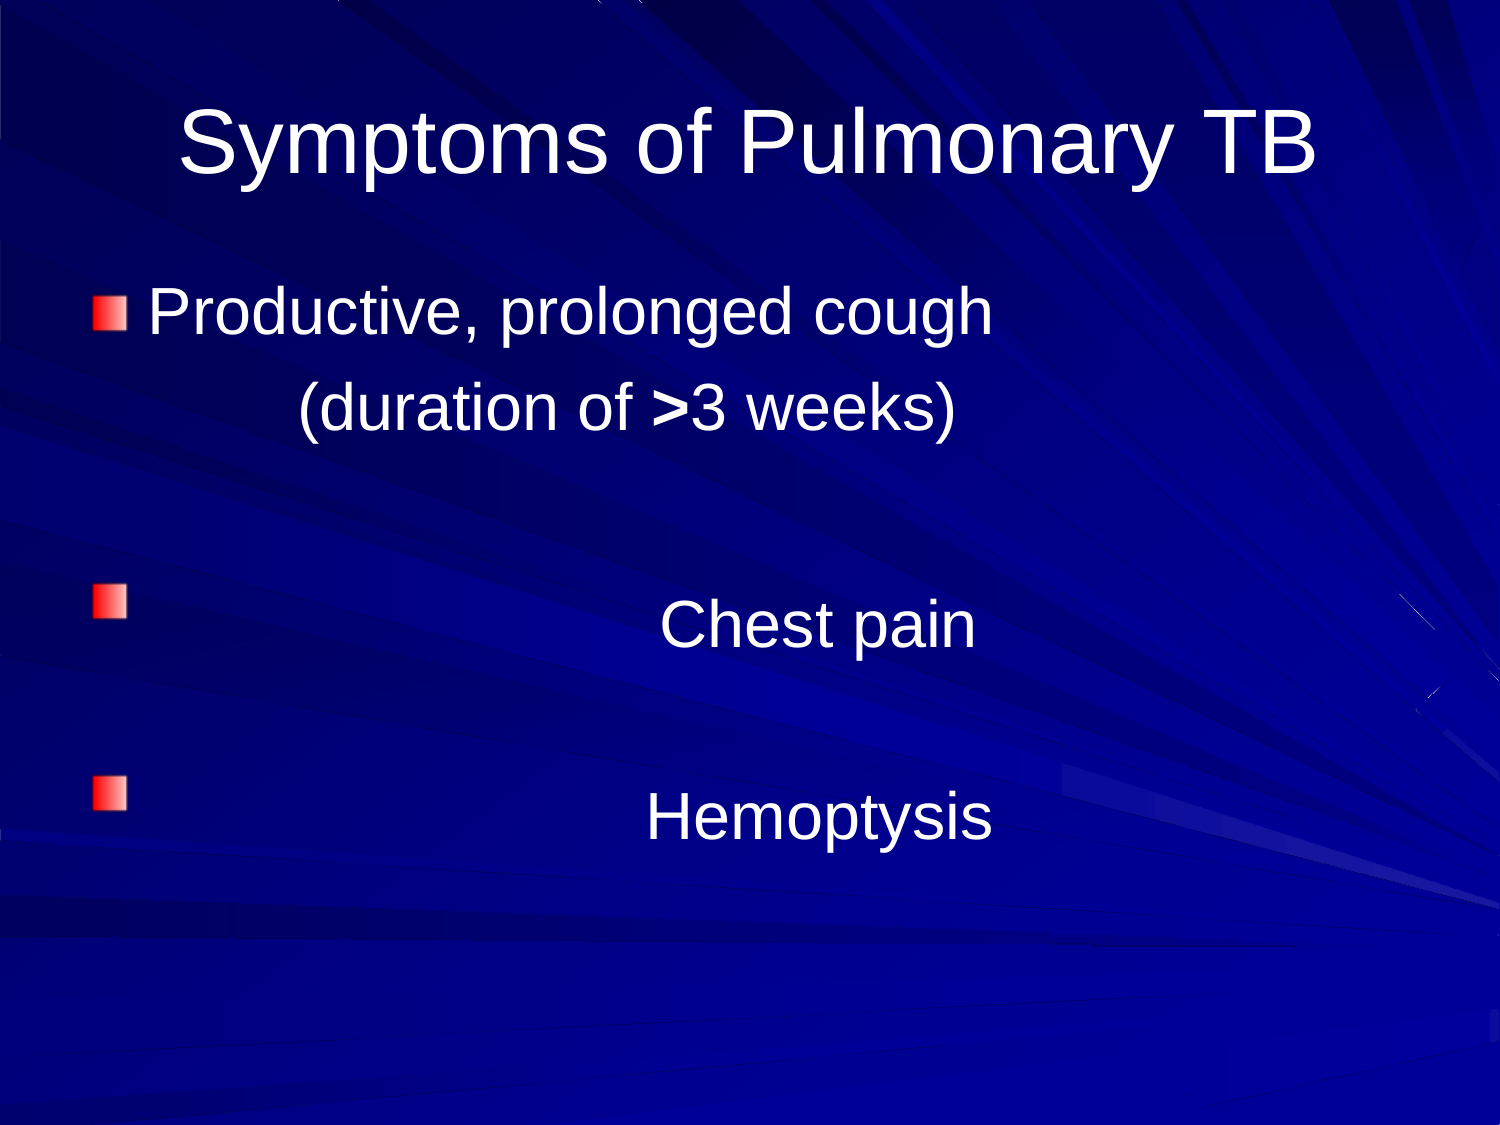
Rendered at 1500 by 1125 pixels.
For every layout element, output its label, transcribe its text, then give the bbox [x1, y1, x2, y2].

text_box [90, 581, 132, 624]
text_box [90, 773, 132, 816]
text_box Productive, prolonged cough (duration of >3 weeks) Chest pain Hemoptysis [144, 250, 997, 853]
text_box [90, 293, 132, 336]
picture [0, 0, 1500, 1125]
title Symptoms of Pulmonary TB [177, 79, 1324, 270]
